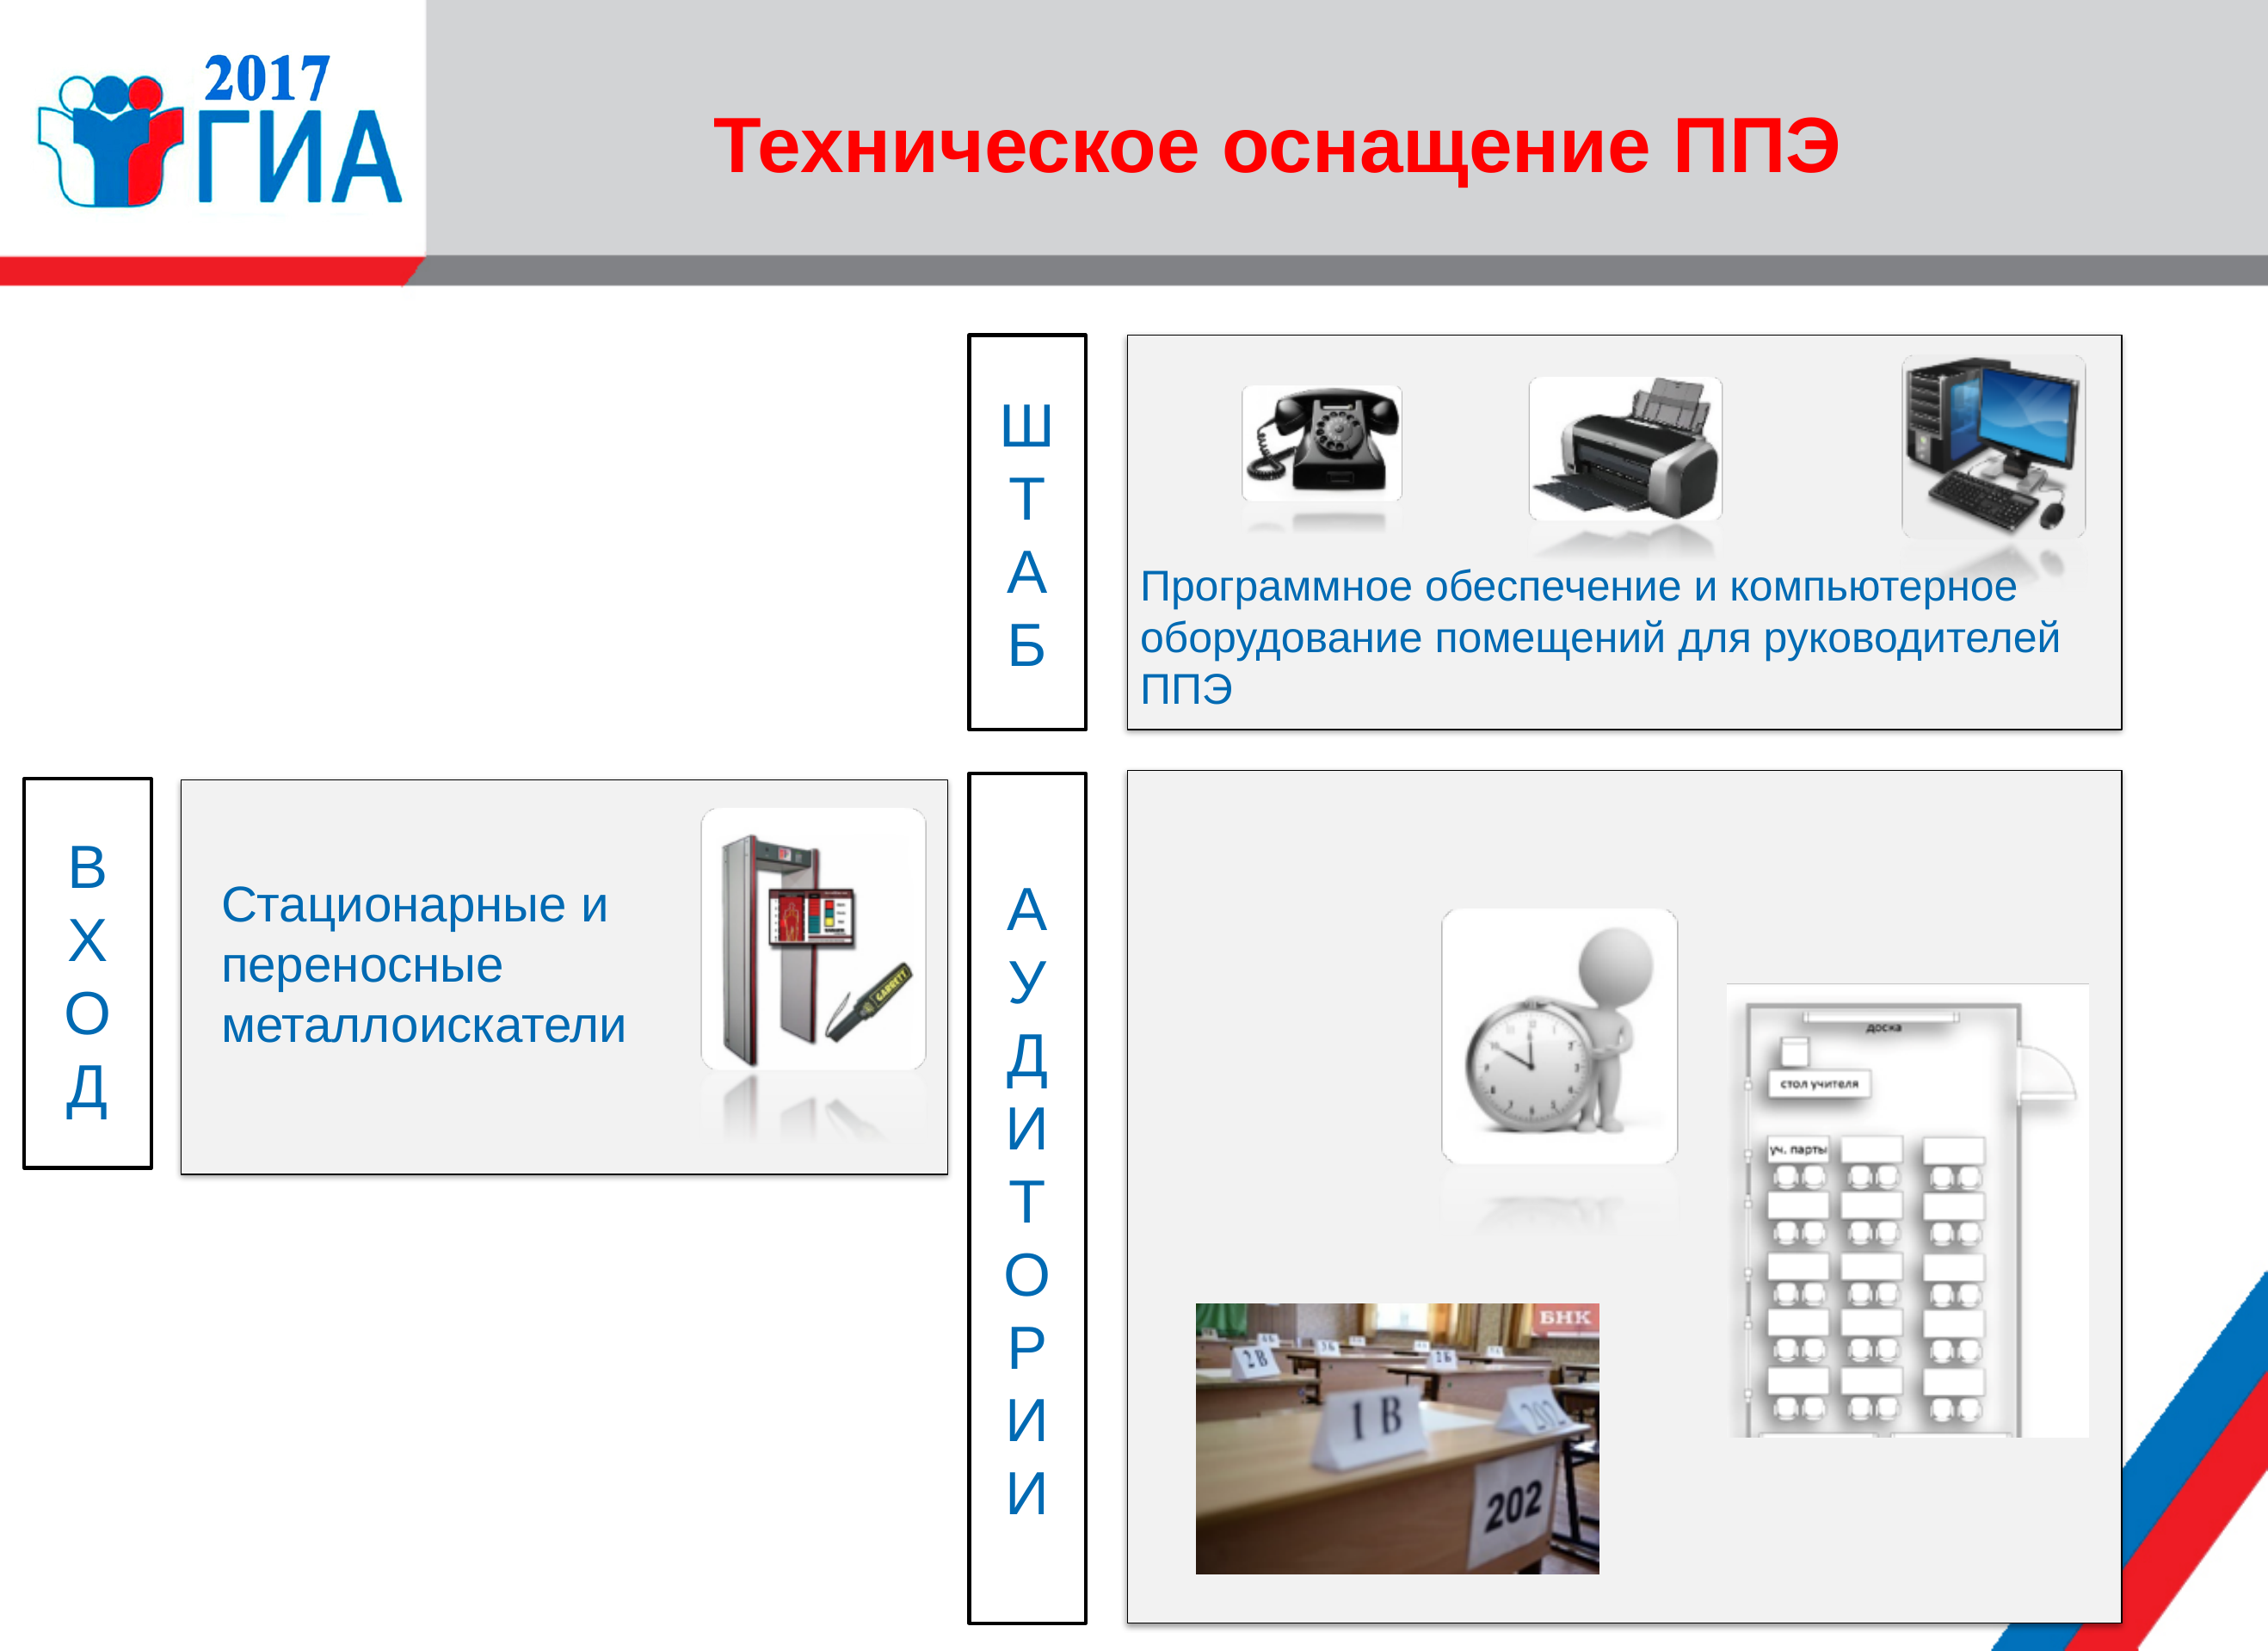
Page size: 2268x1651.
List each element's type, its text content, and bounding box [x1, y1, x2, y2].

text_box [181, 779, 948, 1175]
text_box [1127, 770, 2123, 1623]
text_box Ш Т А Б [967, 333, 1088, 731]
picture [0, 0, 2268, 1651]
text_box Стационарные и переносные металлоискатели [208, 865, 680, 1059]
title Техническое оснащение ППЭ [422, 81, 2155, 295]
text_box Программное обеспечение и компьютерное оборудование помещений для руководителей ППЭ [1127, 335, 2123, 730]
text_box А У Д И Т О Р И И [967, 772, 1088, 1625]
text_box В Х О Д [22, 777, 153, 1170]
